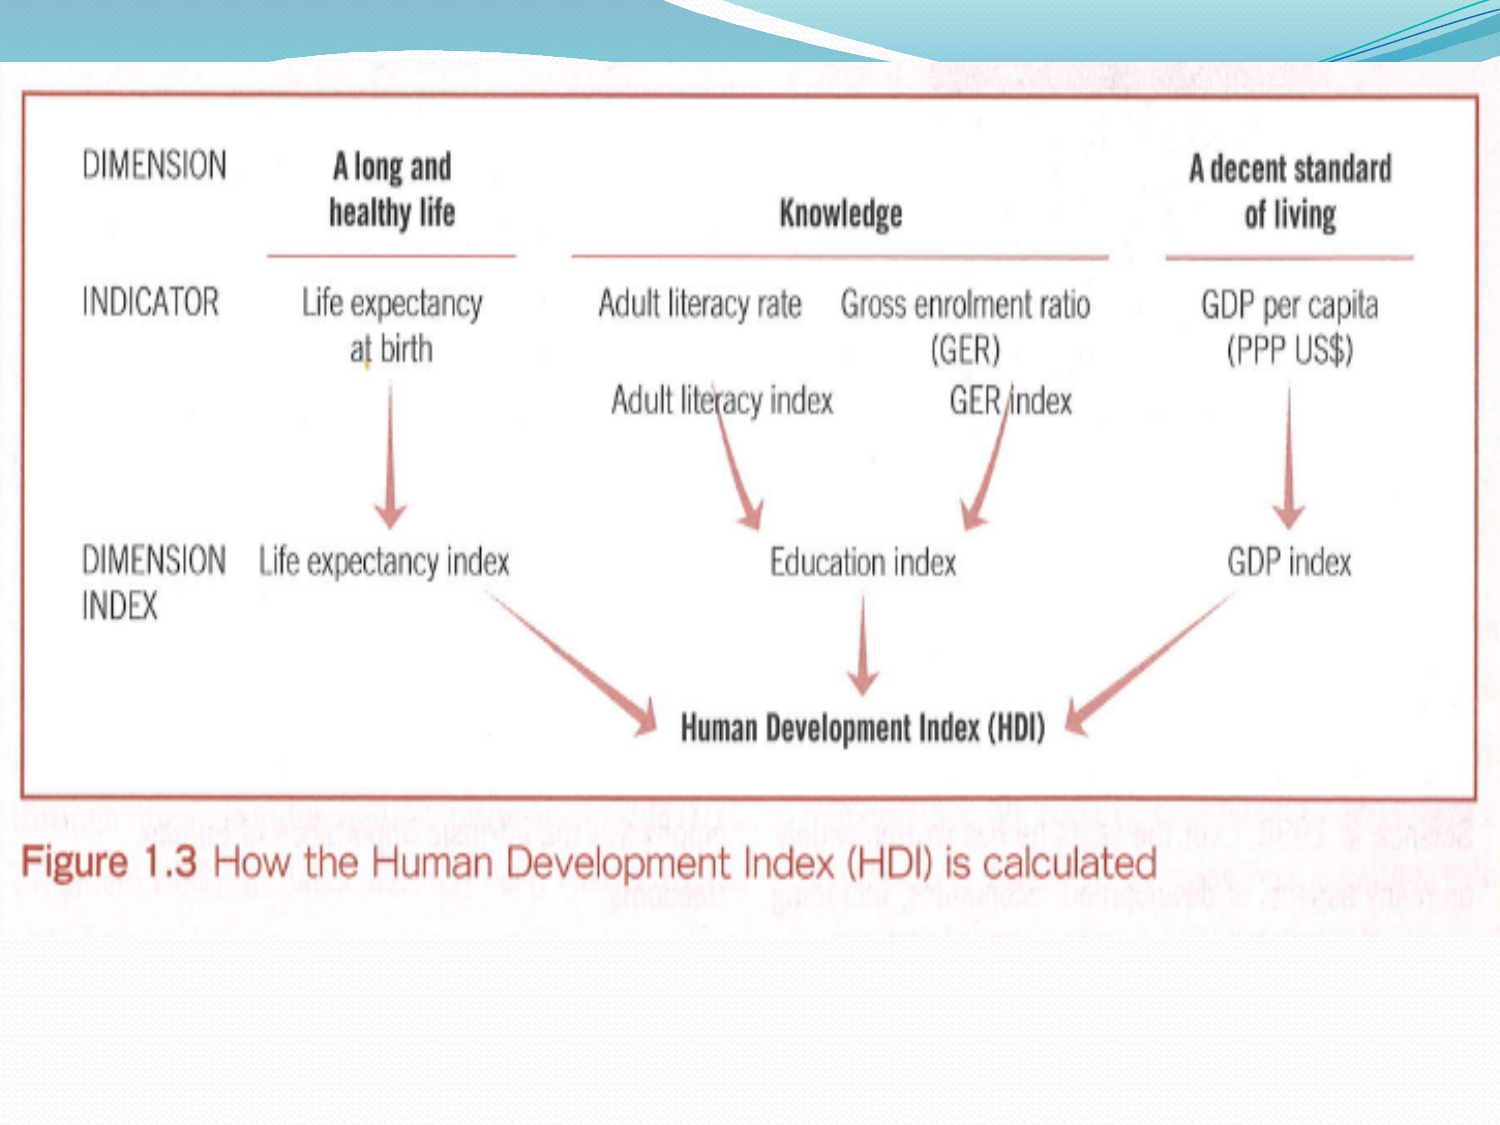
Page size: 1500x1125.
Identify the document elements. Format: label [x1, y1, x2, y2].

picture [0, 62, 1500, 938]
